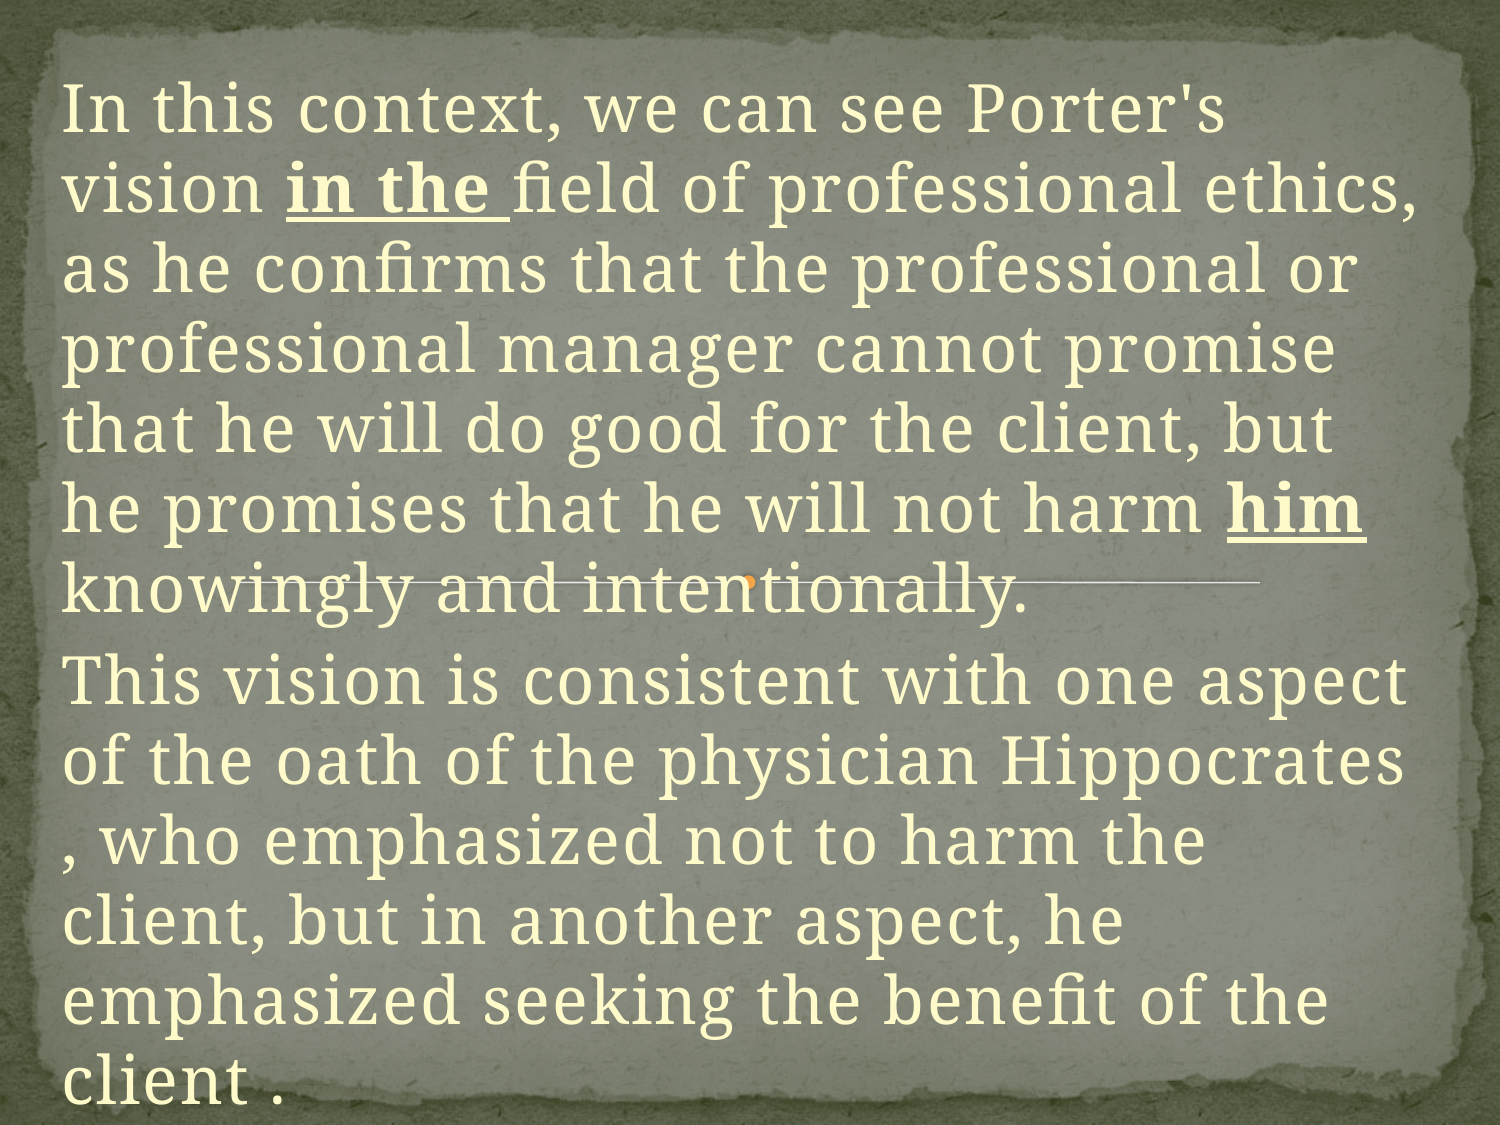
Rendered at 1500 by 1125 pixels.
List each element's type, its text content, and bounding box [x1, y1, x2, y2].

subtitle In this context, we can see Porter's vision in the field of professional ethics, as he confirms that the professional or professional manager cannot promise that he will do good for the client, but he promises that he will not harm him knowingly and intentionally. This vision is consistent with one aspect of the oath of the physician Hippocrates , who emphasized not to harm the client, but in another aspect, he emphasized seeking the benefit of the client . [46, 58, 1442, 1067]
